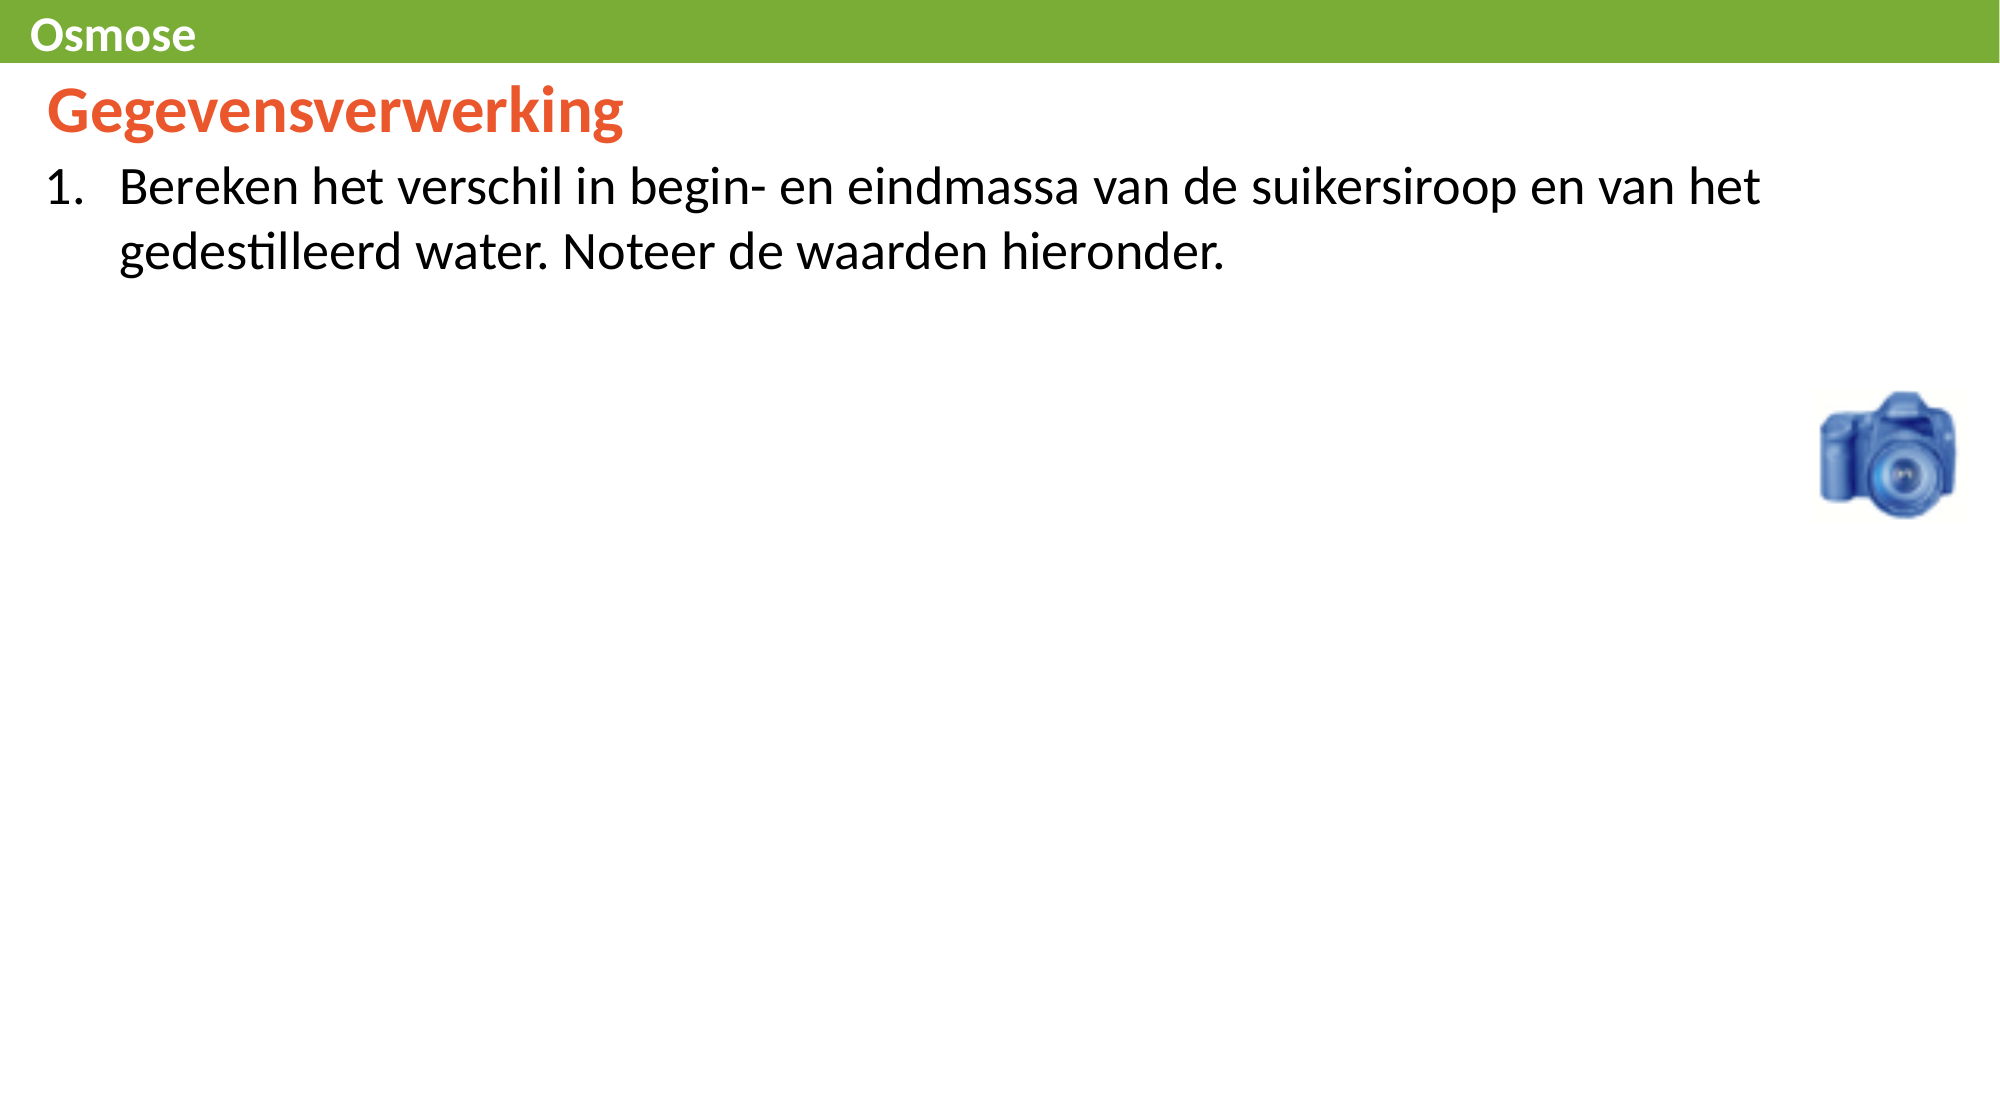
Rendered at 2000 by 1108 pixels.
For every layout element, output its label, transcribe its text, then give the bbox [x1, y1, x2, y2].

text_box Gegevensverwerking [2, 65, 626, 146]
picture [1811, 390, 1969, 523]
text_box Bereken het verschil in begin- en eindmassa van de suikersiroop en van het gedestilleerd water. Noteer de waarden hieronder. [0, 150, 2000, 280]
